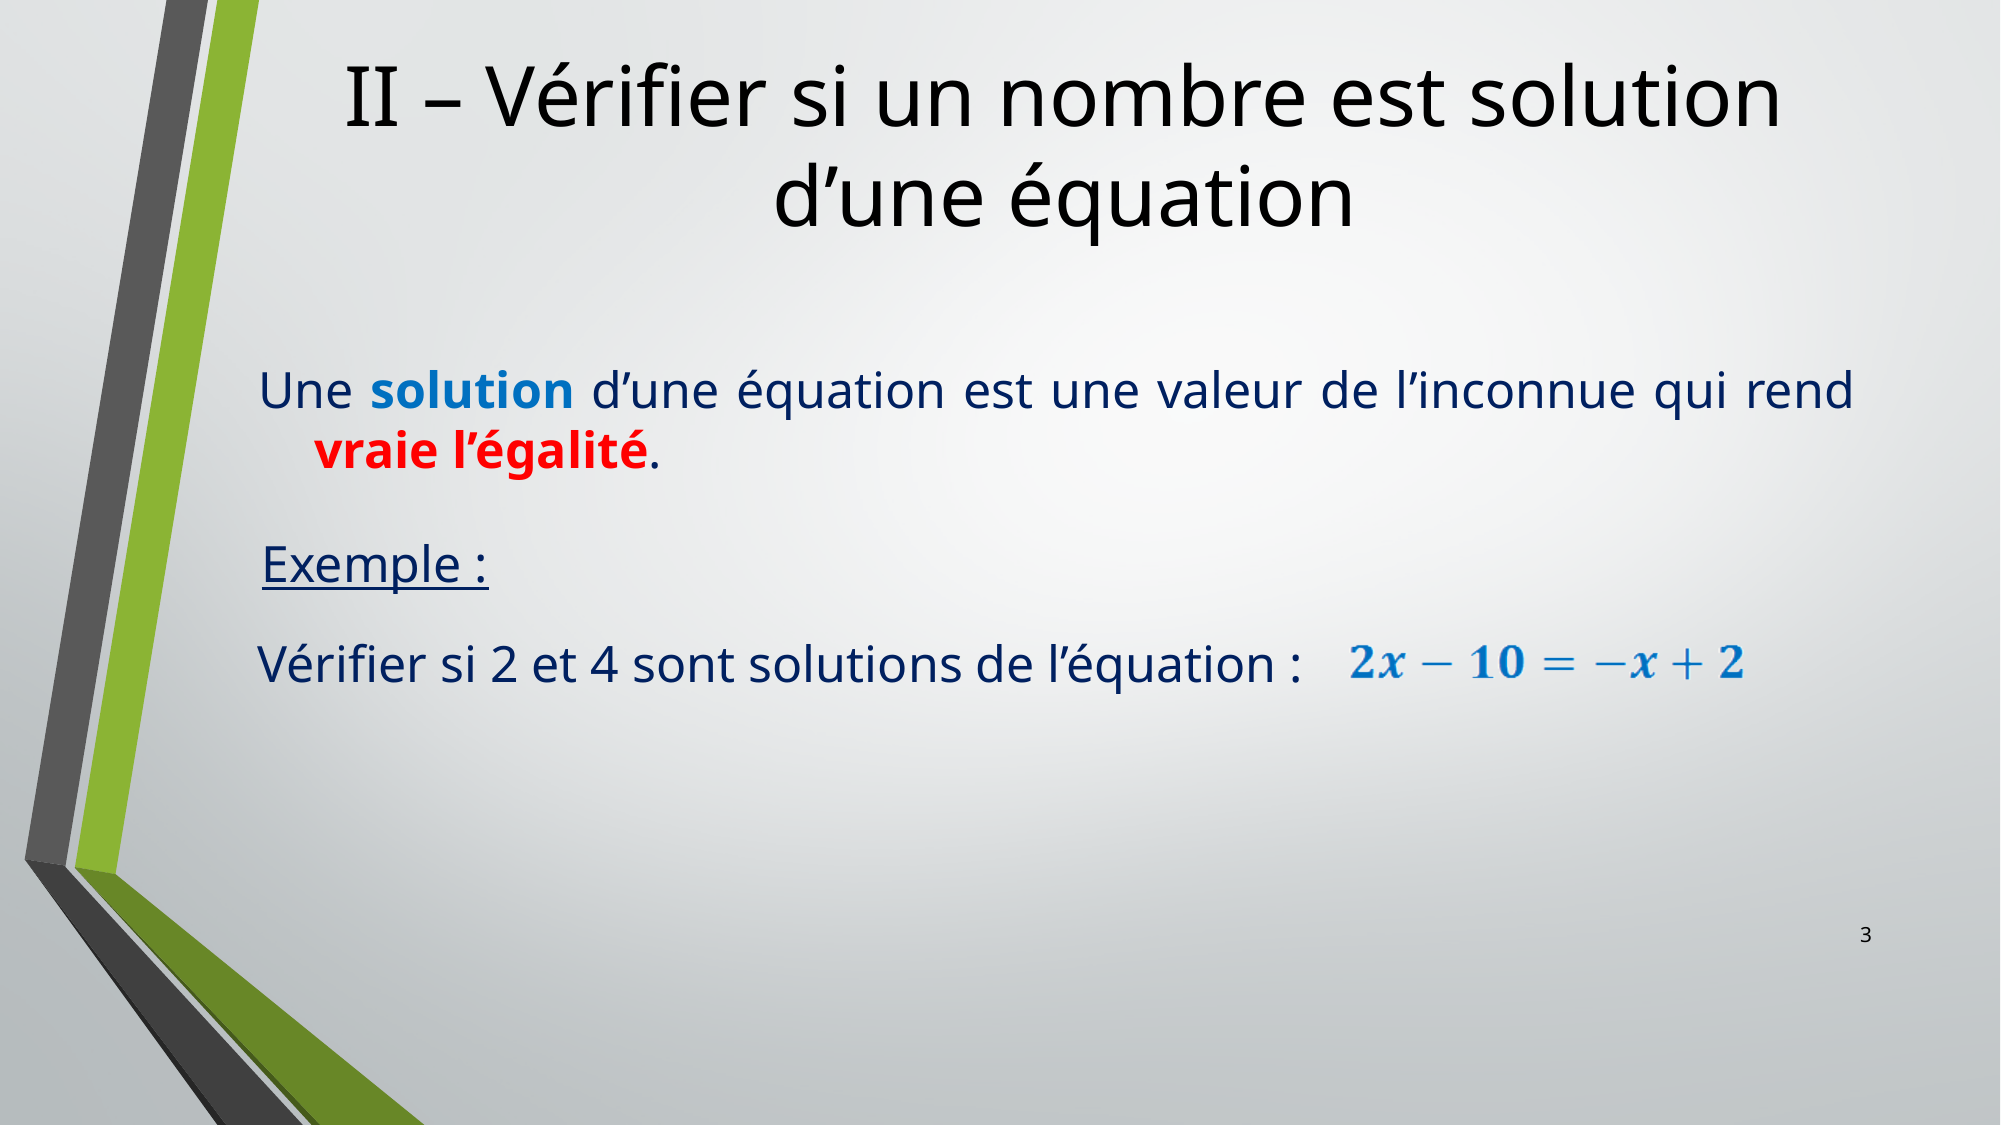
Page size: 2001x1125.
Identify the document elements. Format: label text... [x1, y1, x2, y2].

text_box Exemple : [246, 525, 1891, 601]
text_box Vérifier si 2 et 4 sont solutions de l’équation : [242, 624, 1886, 700]
picture [1348, 630, 1747, 699]
slide_number 3 [1796, 906, 1887, 967]
title II – Vérifier si un nombre est solution d’une équation [243, 0, 1887, 287]
text_box Une solution d’une équation est une valeur de l’inconnue qui rend vraie l’égalité. [243, 351, 1871, 487]
